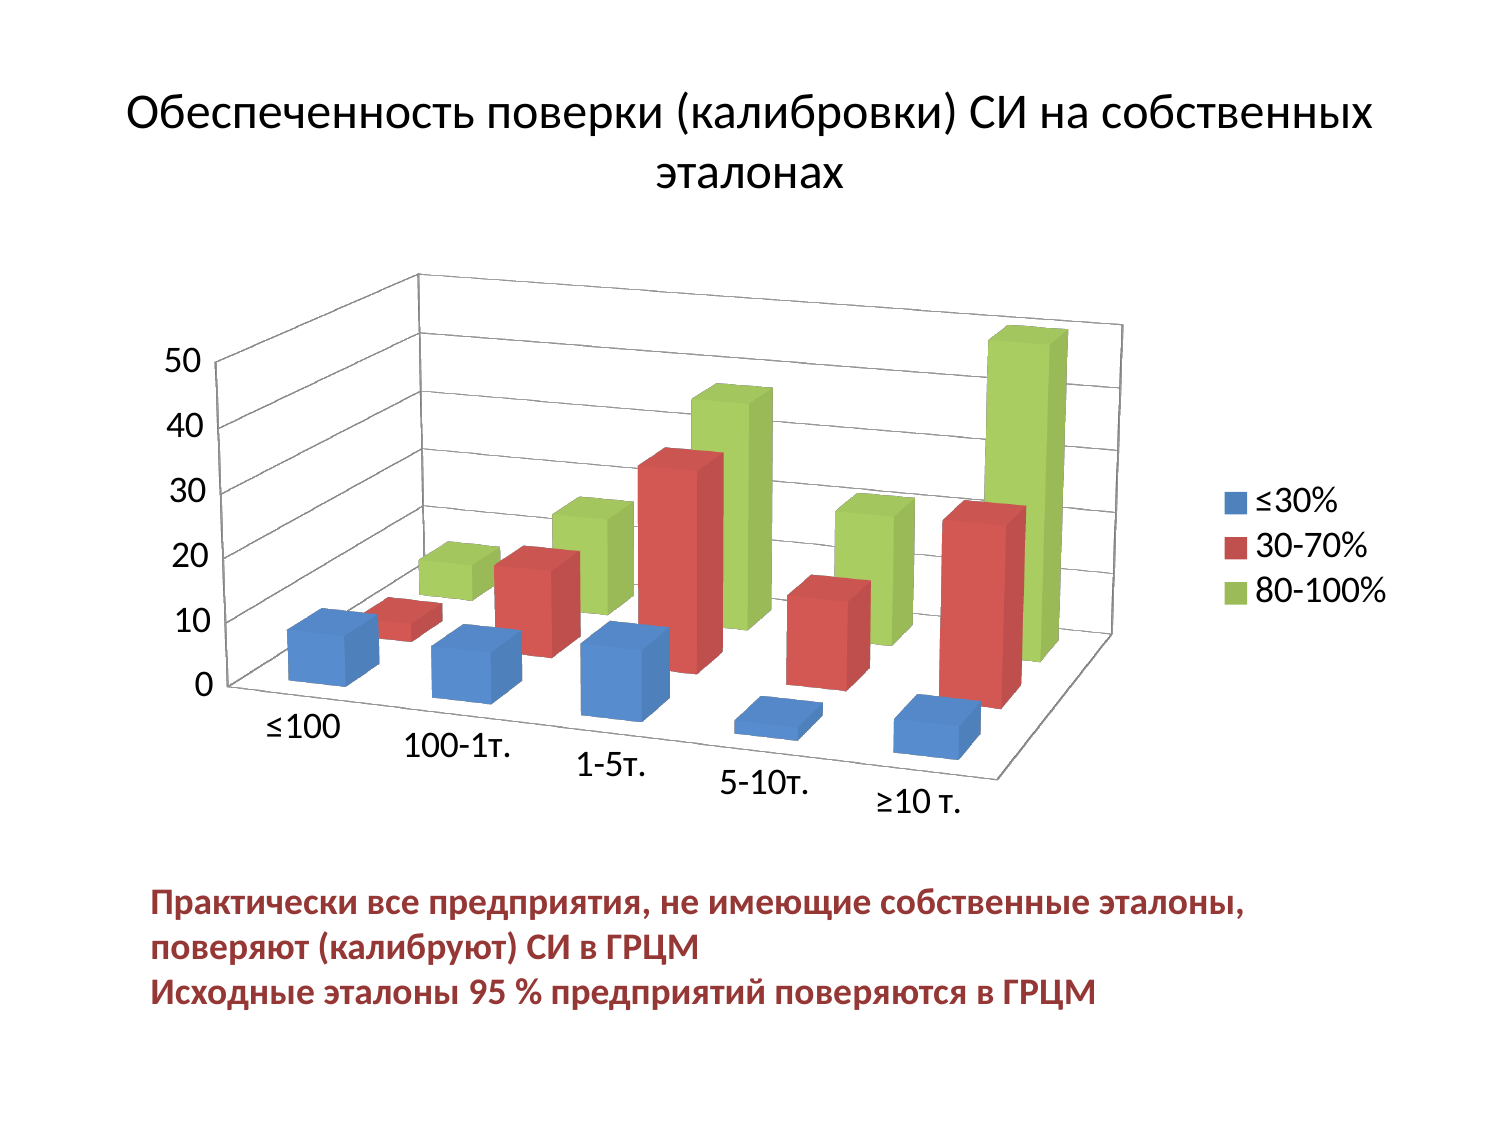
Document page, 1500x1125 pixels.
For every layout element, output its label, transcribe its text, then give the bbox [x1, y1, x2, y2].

title Обеспеченность поверки (калибровки) СИ на собственных эталонах [75, 45, 1425, 233]
chart [74, 262, 1412, 835]
text_box Практически все предприятия, не имеющие собственные эталоны, поверяют (калибруют) СИ в ГРЦМ Исходные эталоны 95 % предприятий поверяются в ГРЦМ [135, 869, 1388, 1020]
